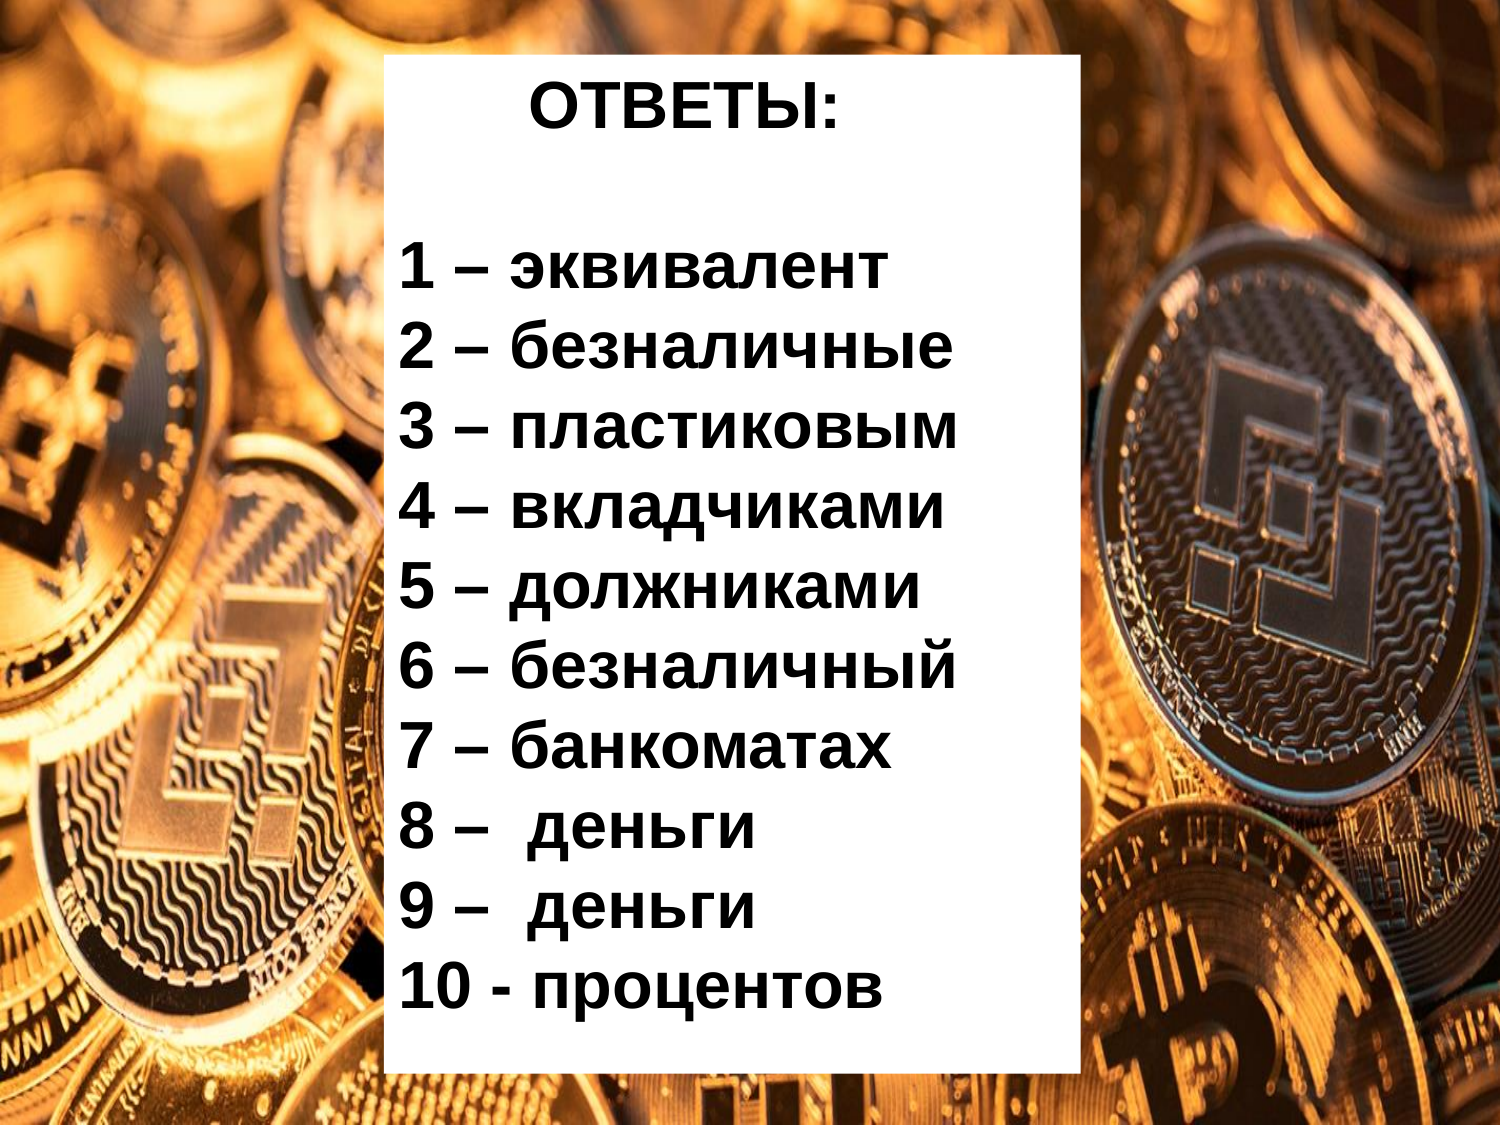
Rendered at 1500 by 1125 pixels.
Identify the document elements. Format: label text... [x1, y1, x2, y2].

text_box ОТВЕТЫ: 1 – эквивалент 2 – безналичные 3 – пластиковым 4 – вкладчиками 5 – должниками 6 – безналичный 7 – банкоматах 8 – деньги 9 – деньги 10 - процентов [383, 54, 1081, 1074]
picture [0, 0, 1500, 1125]
